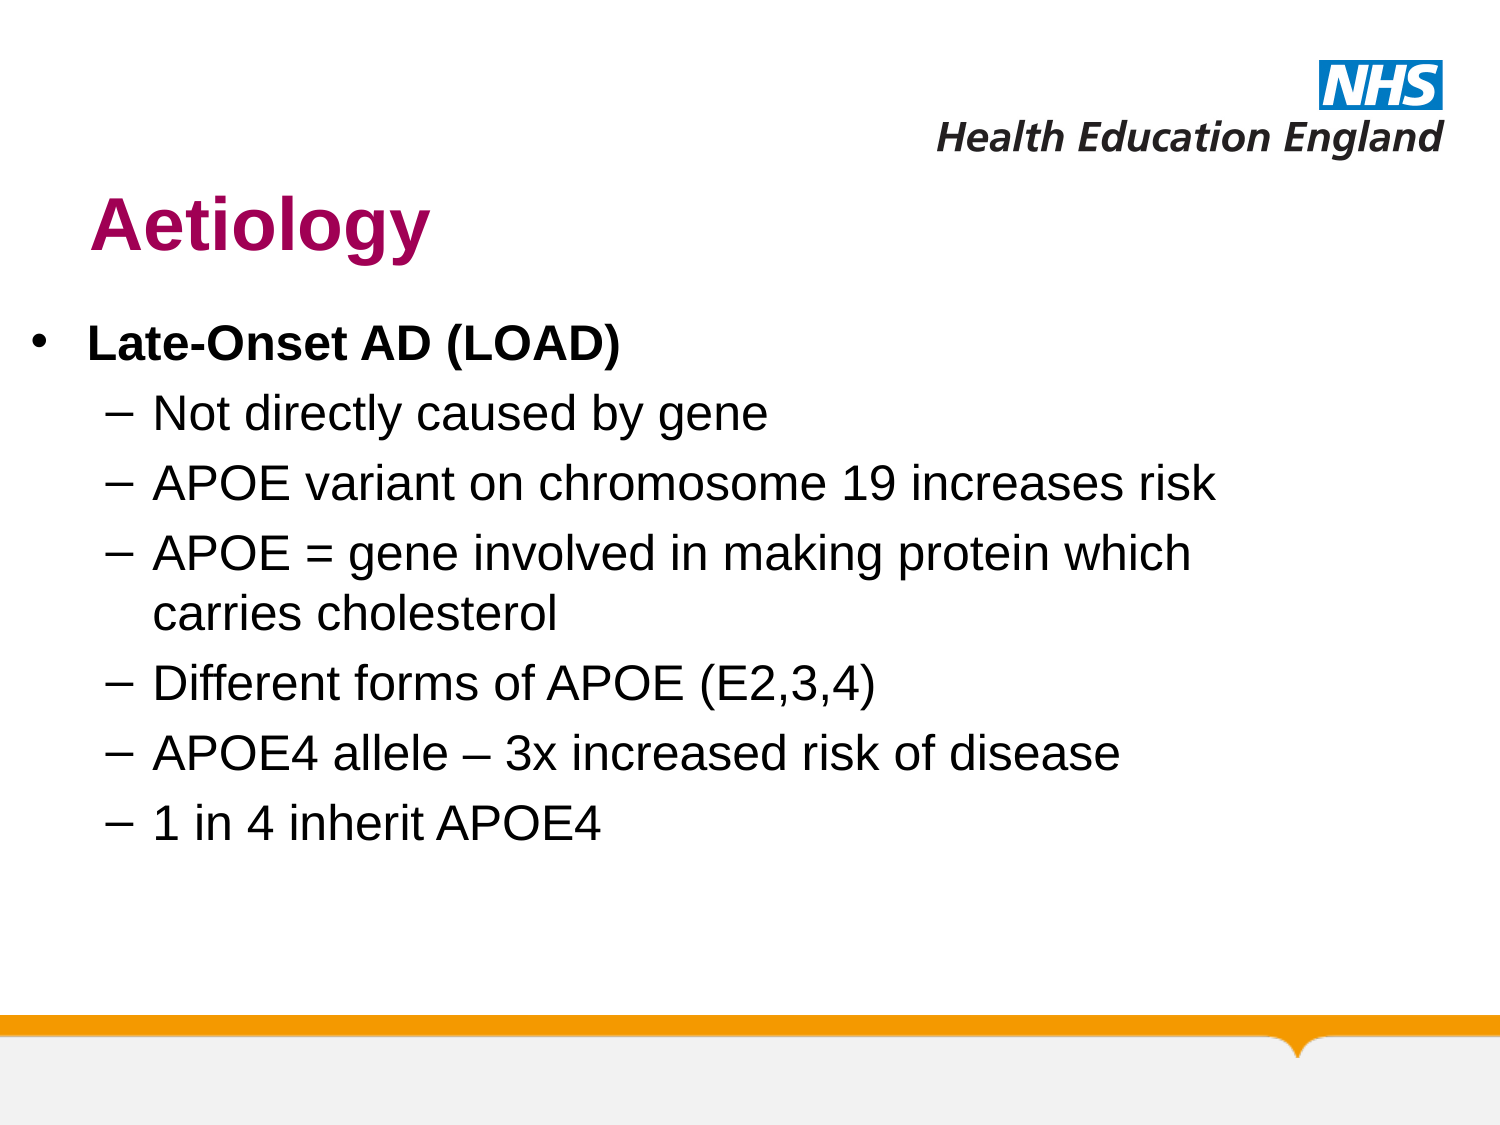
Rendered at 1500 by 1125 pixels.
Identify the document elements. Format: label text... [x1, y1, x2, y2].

list Late-Onset AD (LOAD) Not directly caused by gene APOE variant on chromosome 19 increases risk APOE = gene involved in making protein which carries cholesterol Different forms of APOE (E2,3,4) APOE4 allele – 3x increased risk of disease 1 in 4 inherit APOE4 [15, 302, 1302, 1041]
title Aetiology [75, 168, 1361, 280]
picture [936, 59, 1445, 161]
